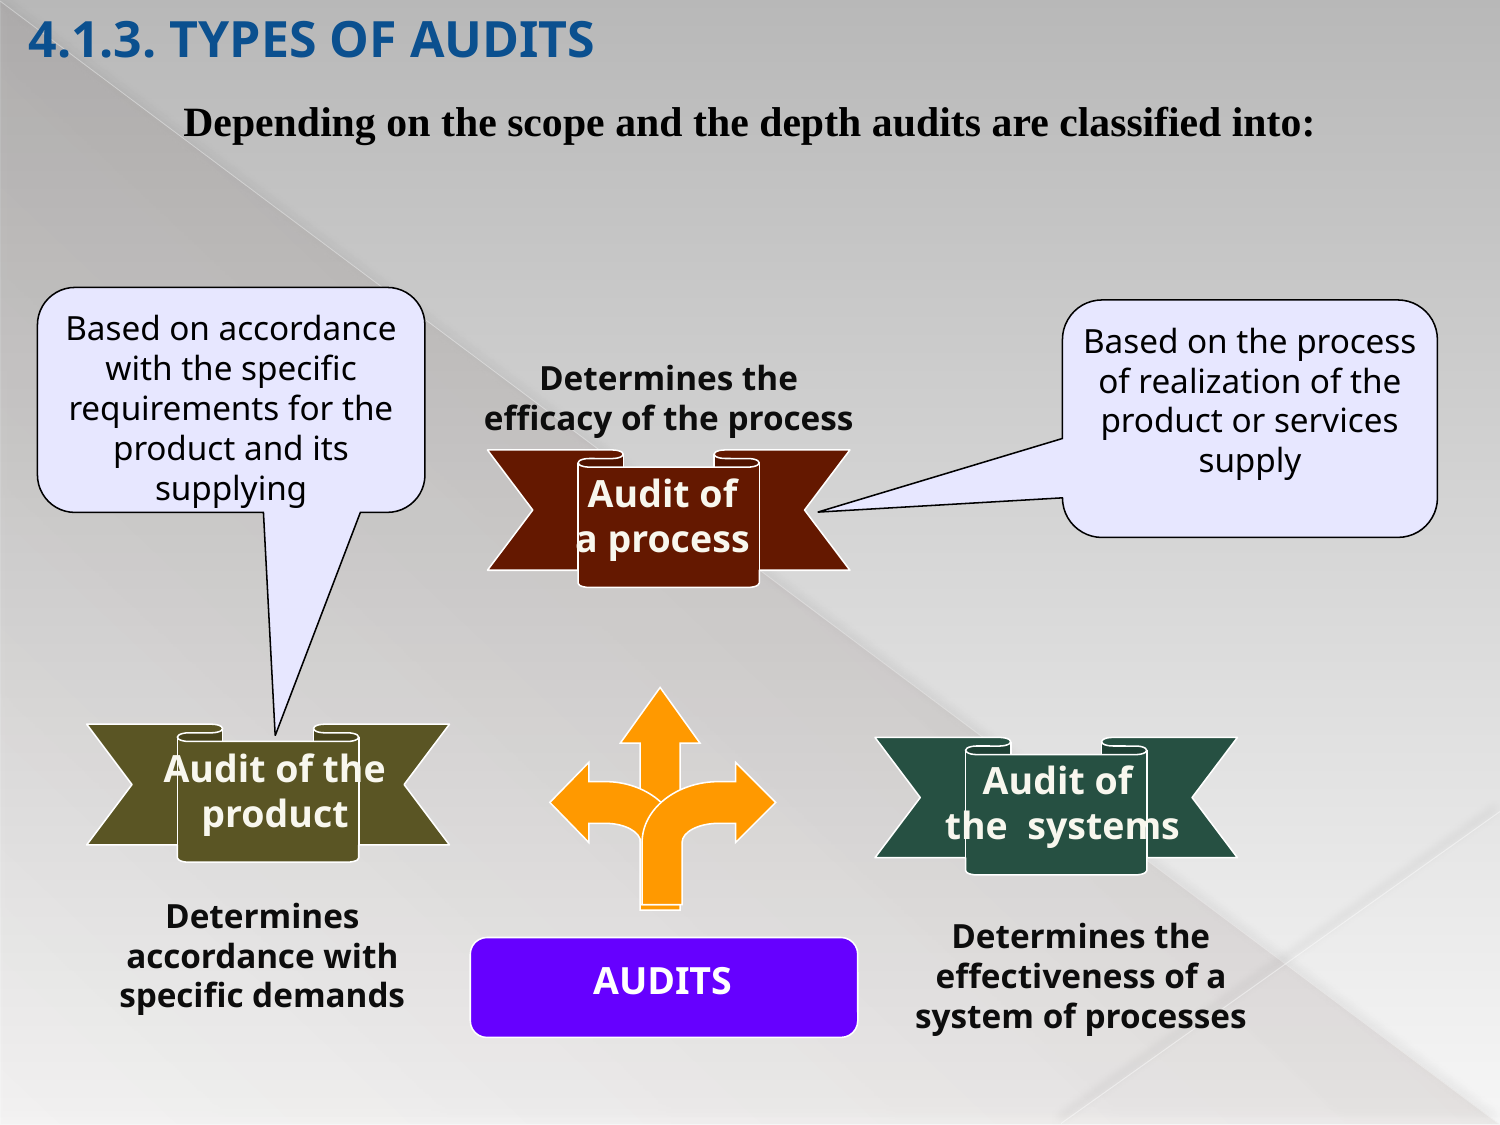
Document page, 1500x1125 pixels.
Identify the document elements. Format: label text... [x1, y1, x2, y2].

text_box [551, 762, 659, 843]
text_box Determines the effectiveness of a system of processes [887, 908, 1275, 1043]
text_box [263, 515, 360, 736]
text_box Determines the efficacy of the process [462, 349, 875, 445]
text_box [487, 537, 850, 588]
text_box [313, 724, 450, 740]
text_box [817, 438, 1438, 538]
list 4.1.3. types of audITS [0, 0, 1500, 1101]
text_box Based on accordance with the specific requirements for the product and its supplying [37, 299, 425, 515]
text_box Determines accordance with specific demands [62, 887, 463, 1022]
text_box [1101, 737, 1238, 754]
text_box [86, 724, 223, 758]
text_box [874, 824, 1238, 875]
text_box Audit of the product [112, 737, 438, 843]
text_box [1073, 299, 1427, 312]
text_box [487, 449, 624, 467]
text_box [86, 811, 450, 863]
text_box [713, 449, 850, 483]
text_box [874, 737, 1011, 771]
text_box [470, 937, 858, 1038]
text_box Audit of the systems [900, 749, 1225, 855]
text_box [47, 287, 415, 299]
text_box [640, 905, 681, 911]
text_box Audit of a process [500, 462, 825, 568]
text_box [620, 687, 700, 801]
text_box AUDITS [500, 949, 825, 1010]
text_box Based on the process of realization of the product or services supply [1062, 312, 1438, 487]
text_box [642, 762, 776, 905]
text_box Depending on the scope and the depth audits are classified into: [137, 87, 1363, 153]
